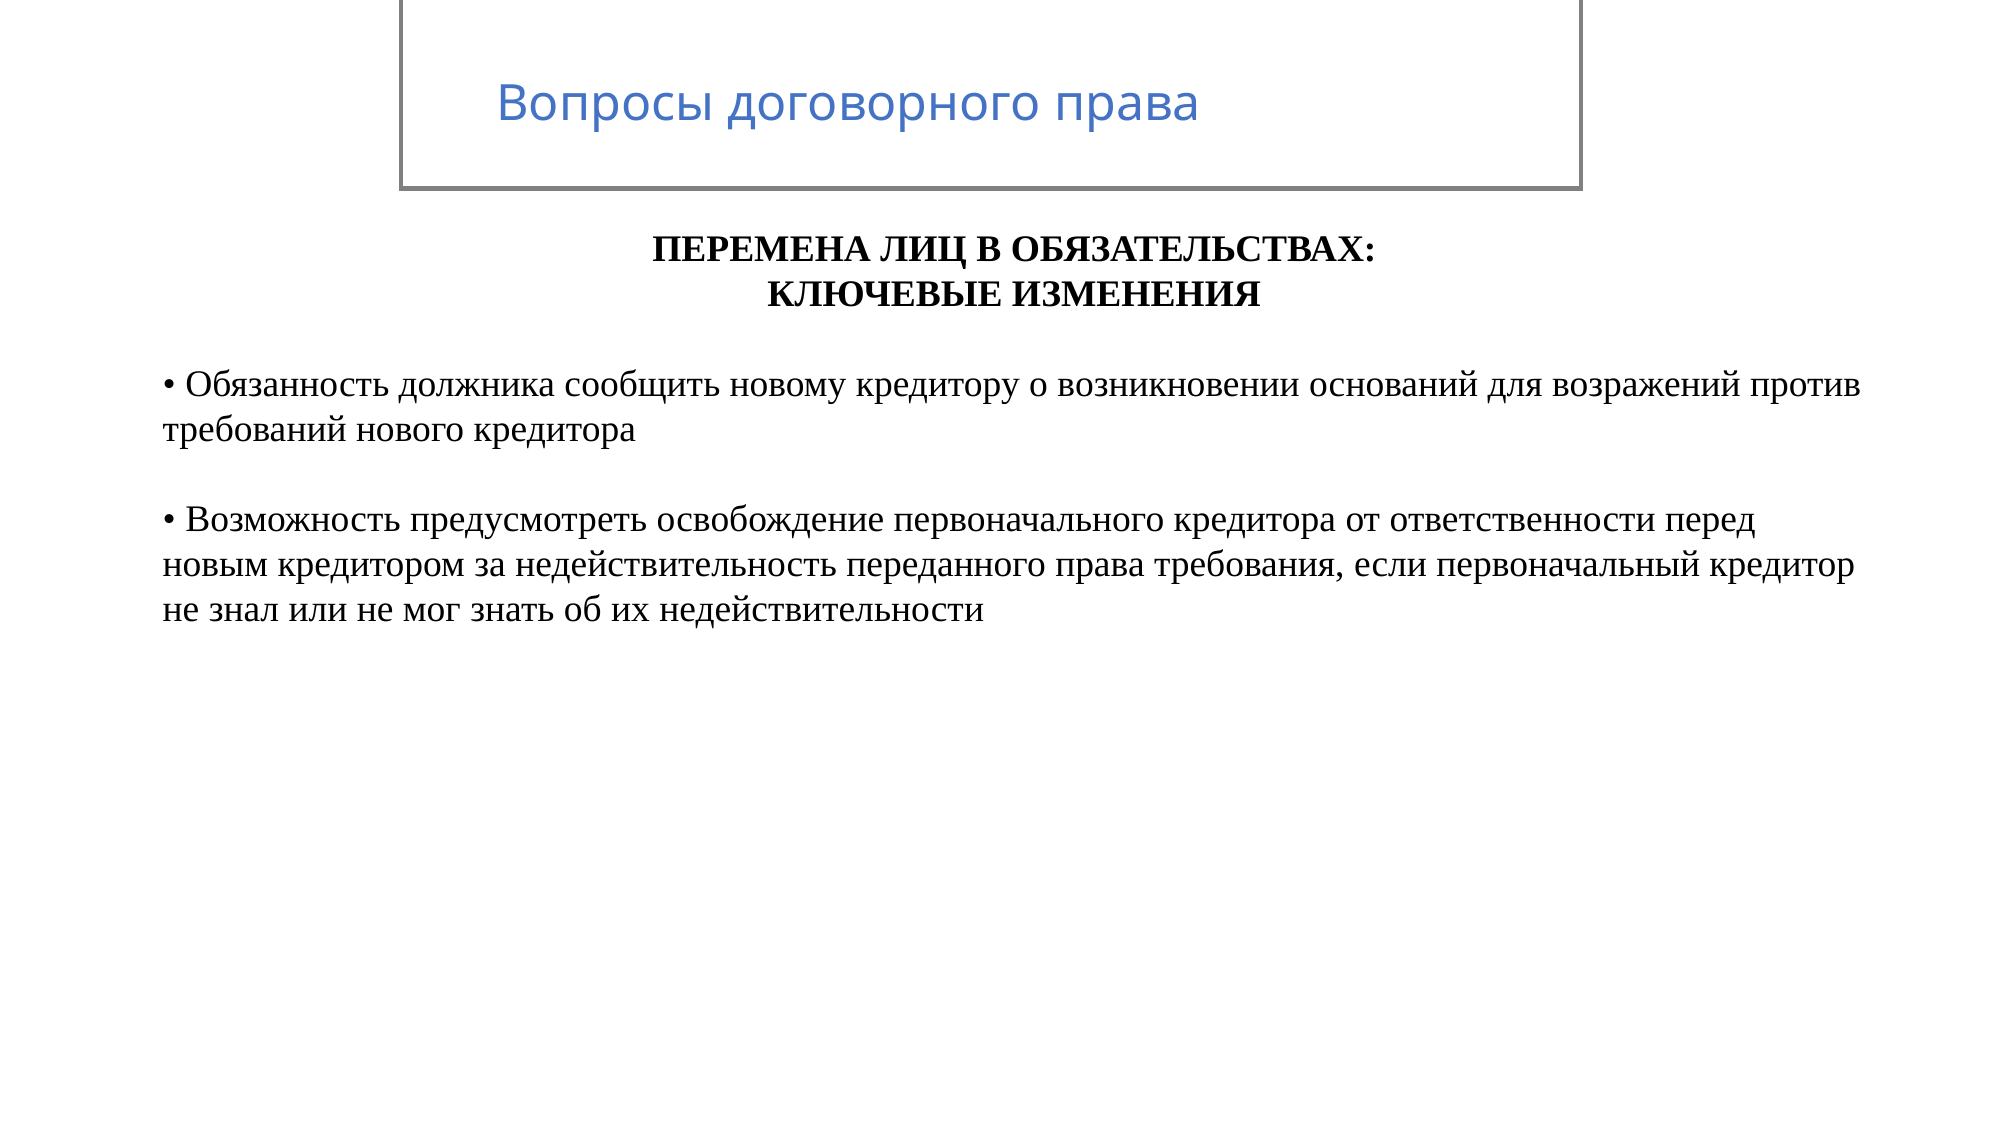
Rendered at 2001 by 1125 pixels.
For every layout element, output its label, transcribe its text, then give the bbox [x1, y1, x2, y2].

text_box ПЕРЕМЕНА ЛИЦ В ОБЯЗАТЕЛЬСТВАХ: КЛЮЧЕВЫЕ ИЗМЕНЕНИЯ • Обязанность должника сообщить новому кредитору о возникновении оснований для возражений против требований нового кредитора • Возможность предусмотреть освобождение первоначального кредитора от ответственности перед новым кредитором за недействительность переданного права требования, если первоначальный кредитор не знал или не мог знать об их недействительности [147, 216, 1882, 637]
text_box [400, 0, 1582, 190]
